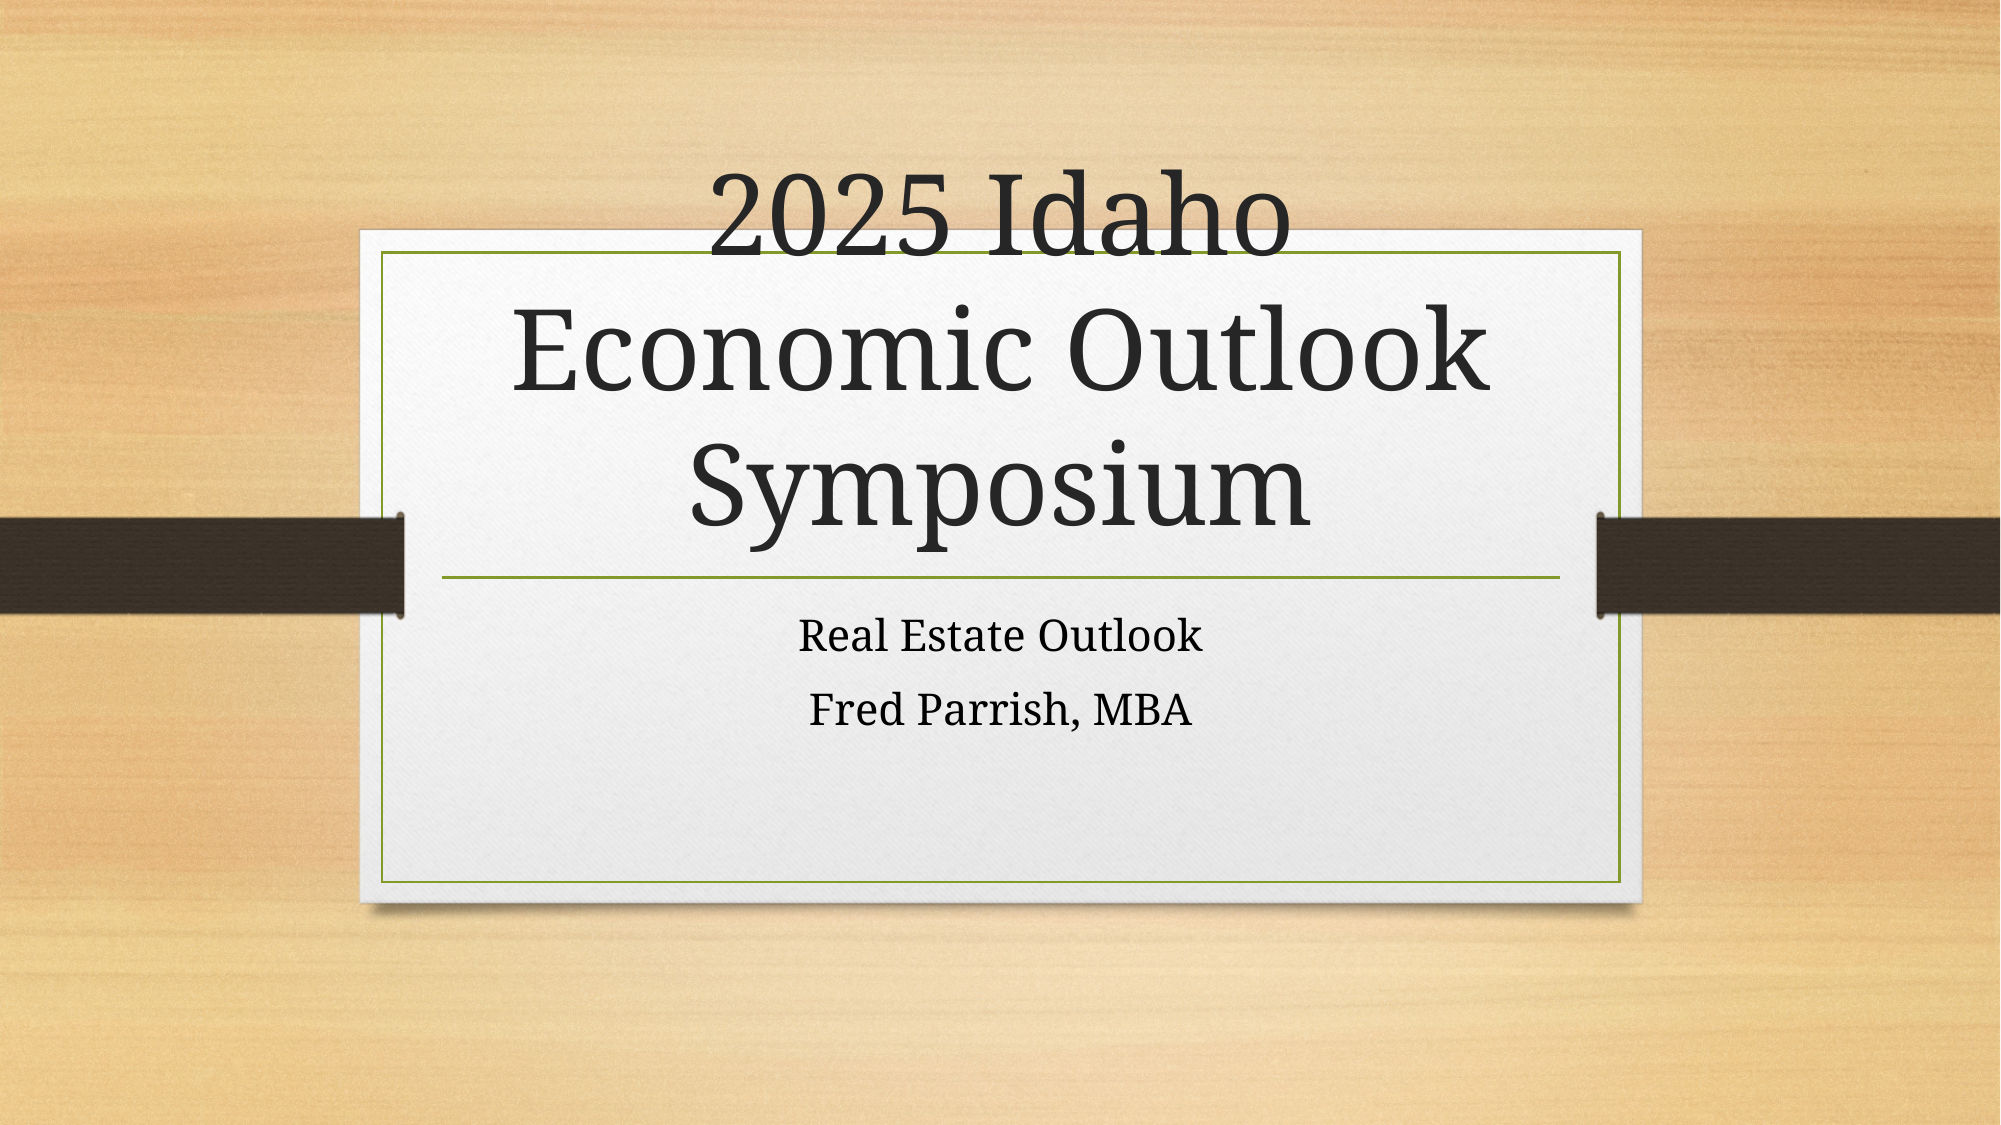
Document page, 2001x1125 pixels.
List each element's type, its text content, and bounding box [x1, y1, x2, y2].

picture [0, 0, 2001, 1125]
subtitle Real Estate Outlook Fred Parrish, MBA [441, 600, 1560, 817]
title 2025 Idaho Economic Outlook Symposium [441, 306, 1560, 556]
